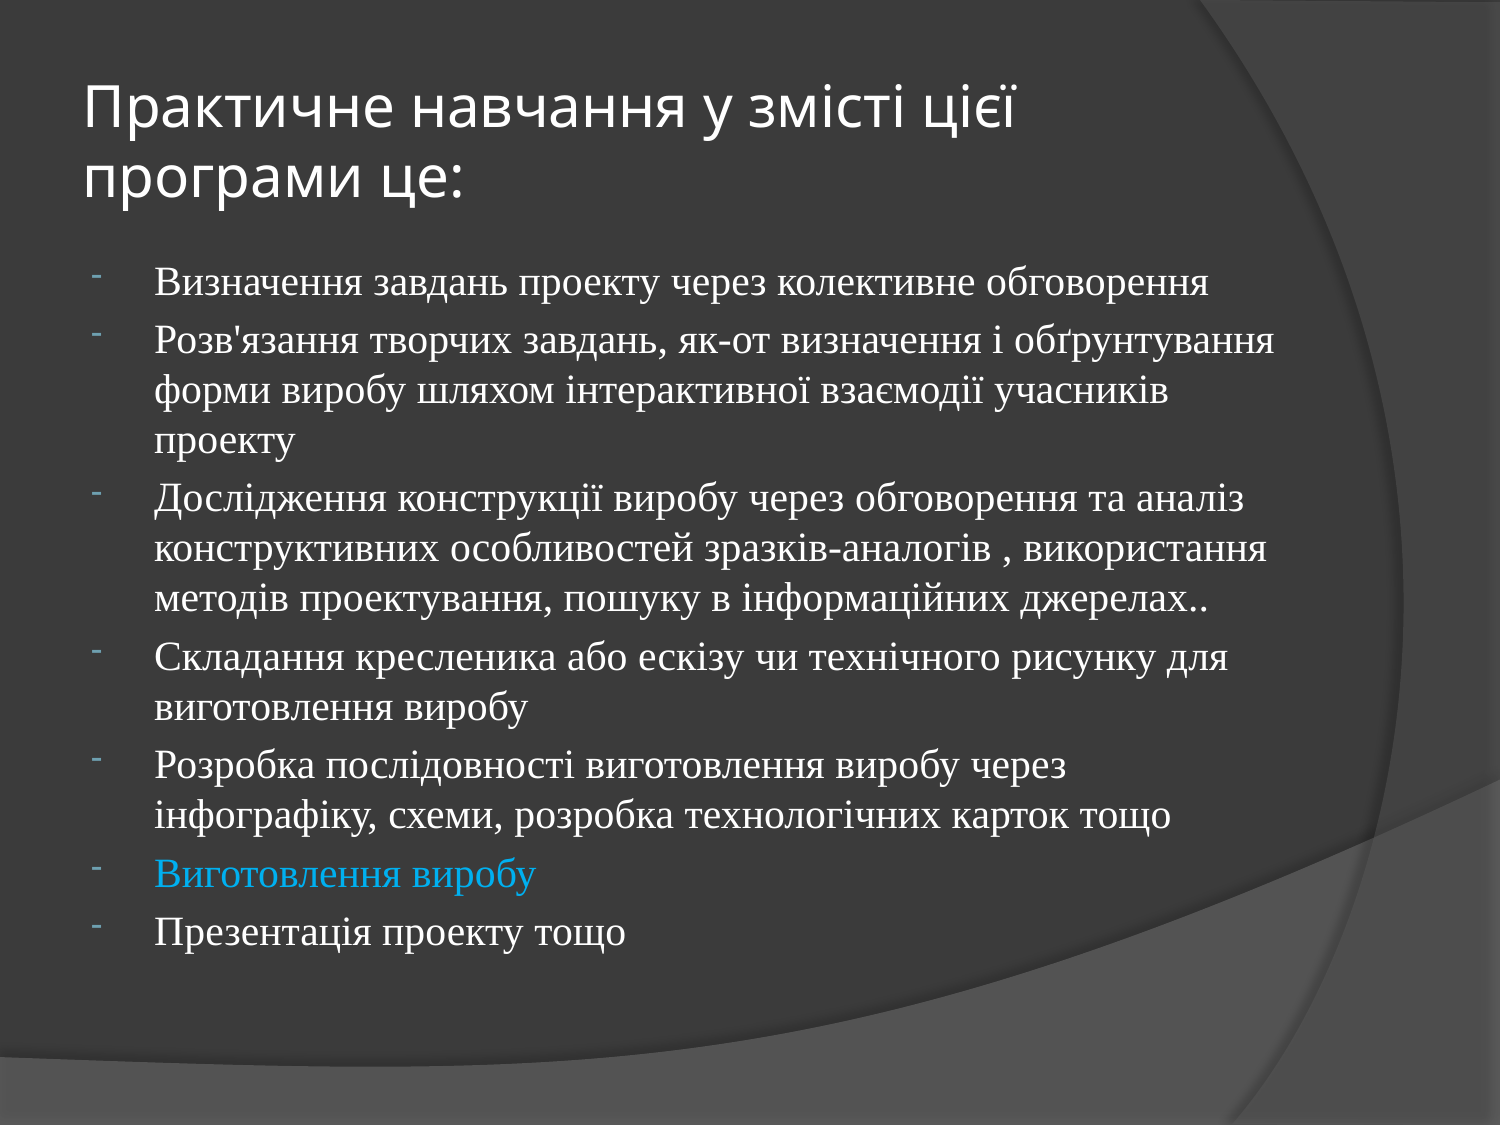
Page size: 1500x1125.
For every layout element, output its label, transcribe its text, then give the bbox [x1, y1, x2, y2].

list Визначення завдань проекту через колективне обговорення Розв'язання творчих завдань, як-от визначення і обґрунтування форми виробу шляхом інтерактивної взаємодії учасників проекту Дослідження конструкції виробу через обговорення та аналіз конструктивних особливостей зразків-аналогів , використання методів проектування, пошуку в інформаційних джерелах.. Складання кресленика або ескізу чи технічного рисунку для виготовлення виробу Розробка послідовності виготовлення виробу через інфографіку, схеми, розробка технологічних карток тощо Виготовлення виробу Презентація проекту тощо [70, 246, 1296, 989]
title Практичне навчання у змісті цієї програми це: [75, 45, 1300, 233]
